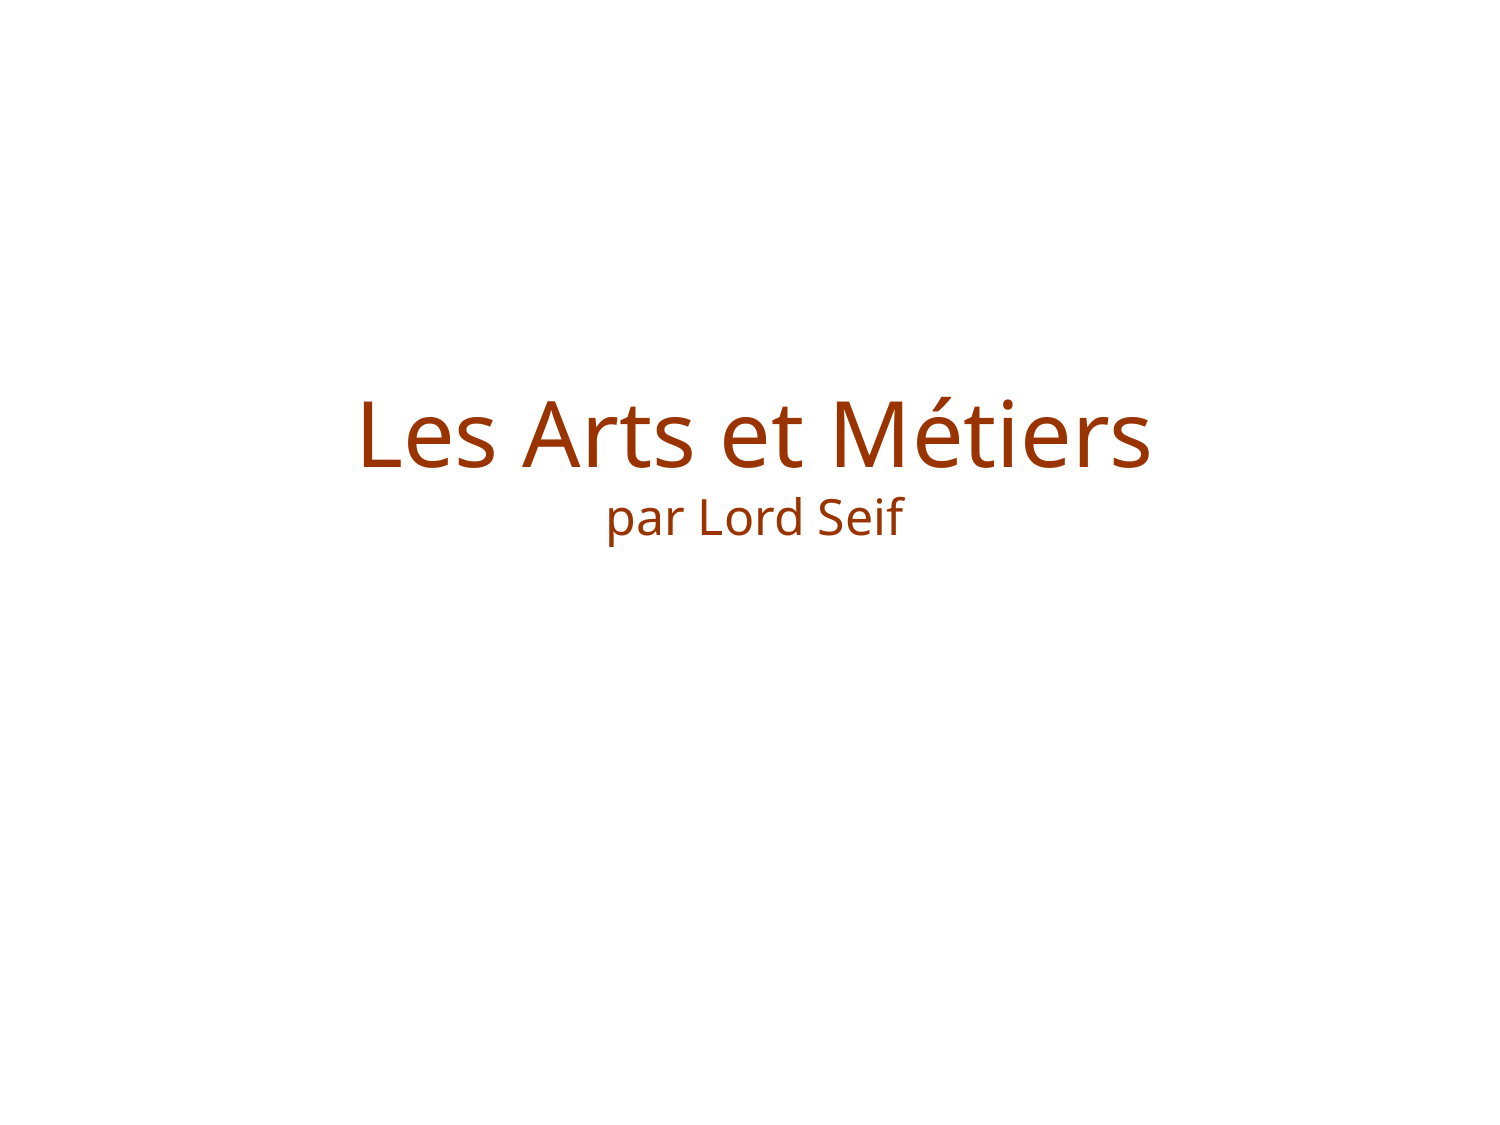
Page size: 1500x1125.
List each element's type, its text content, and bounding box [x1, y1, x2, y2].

title Les Arts et Métiers par Lord Seif [117, 328, 1393, 704]
